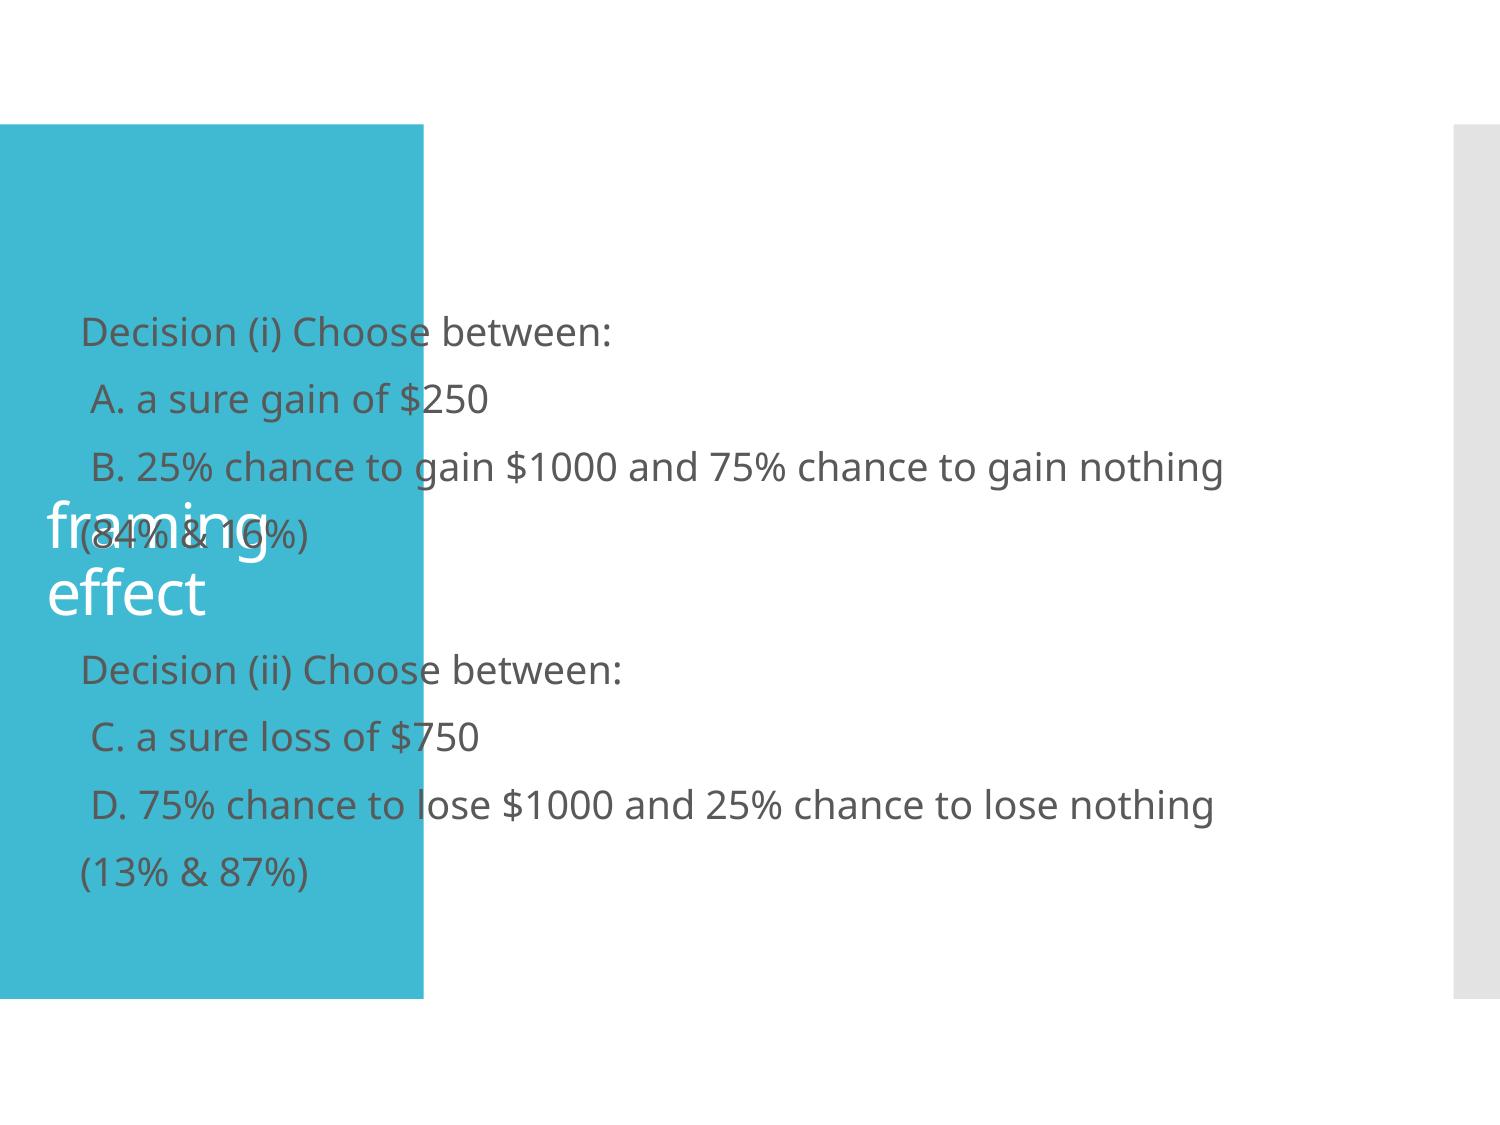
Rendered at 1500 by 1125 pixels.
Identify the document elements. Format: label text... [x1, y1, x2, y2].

list Decision (i) Choose between: A. a sure gain of $250 B. 25% chance to gain $1000 and 75% chance to gain nothing (84% & 16%) Decision (ii) Choose between: C. a sure loss of $750 D. 75% chance to lose $1000 and 25% chance to lose nothing (13% & 87%) [64, 208, 1415, 1000]
title framing effect [31, 184, 394, 940]
